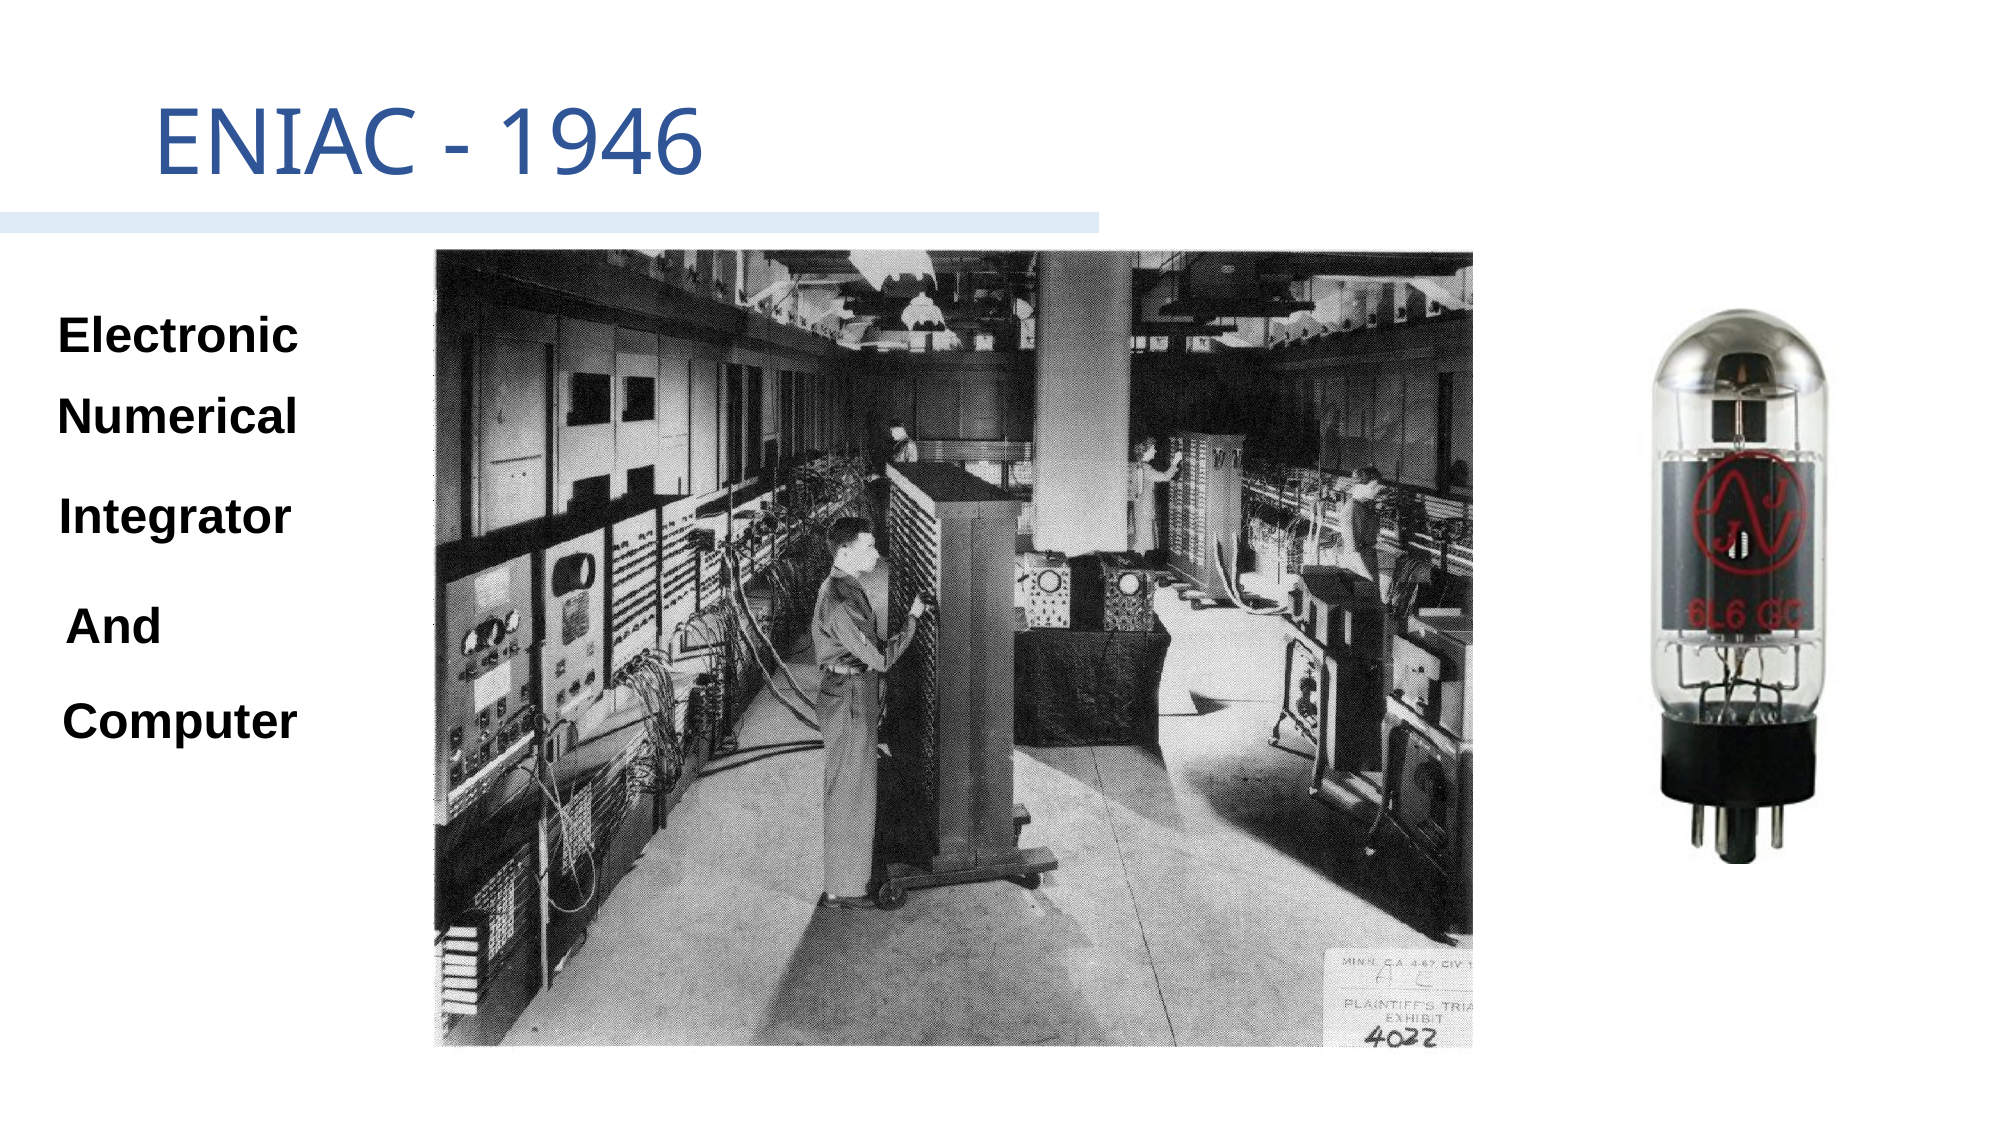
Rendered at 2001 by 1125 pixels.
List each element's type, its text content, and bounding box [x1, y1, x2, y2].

text_box Integrator [43, 475, 327, 551]
text_box Numerical [42, 376, 325, 452]
text_box And [50, 586, 334, 661]
text_box Electronic [42, 294, 325, 370]
picture [432, 249, 1473, 1054]
picture [1606, 308, 1863, 864]
text_box Computer [47, 680, 330, 756]
title ENIAC - 1946 [137, 59, 1863, 231]
